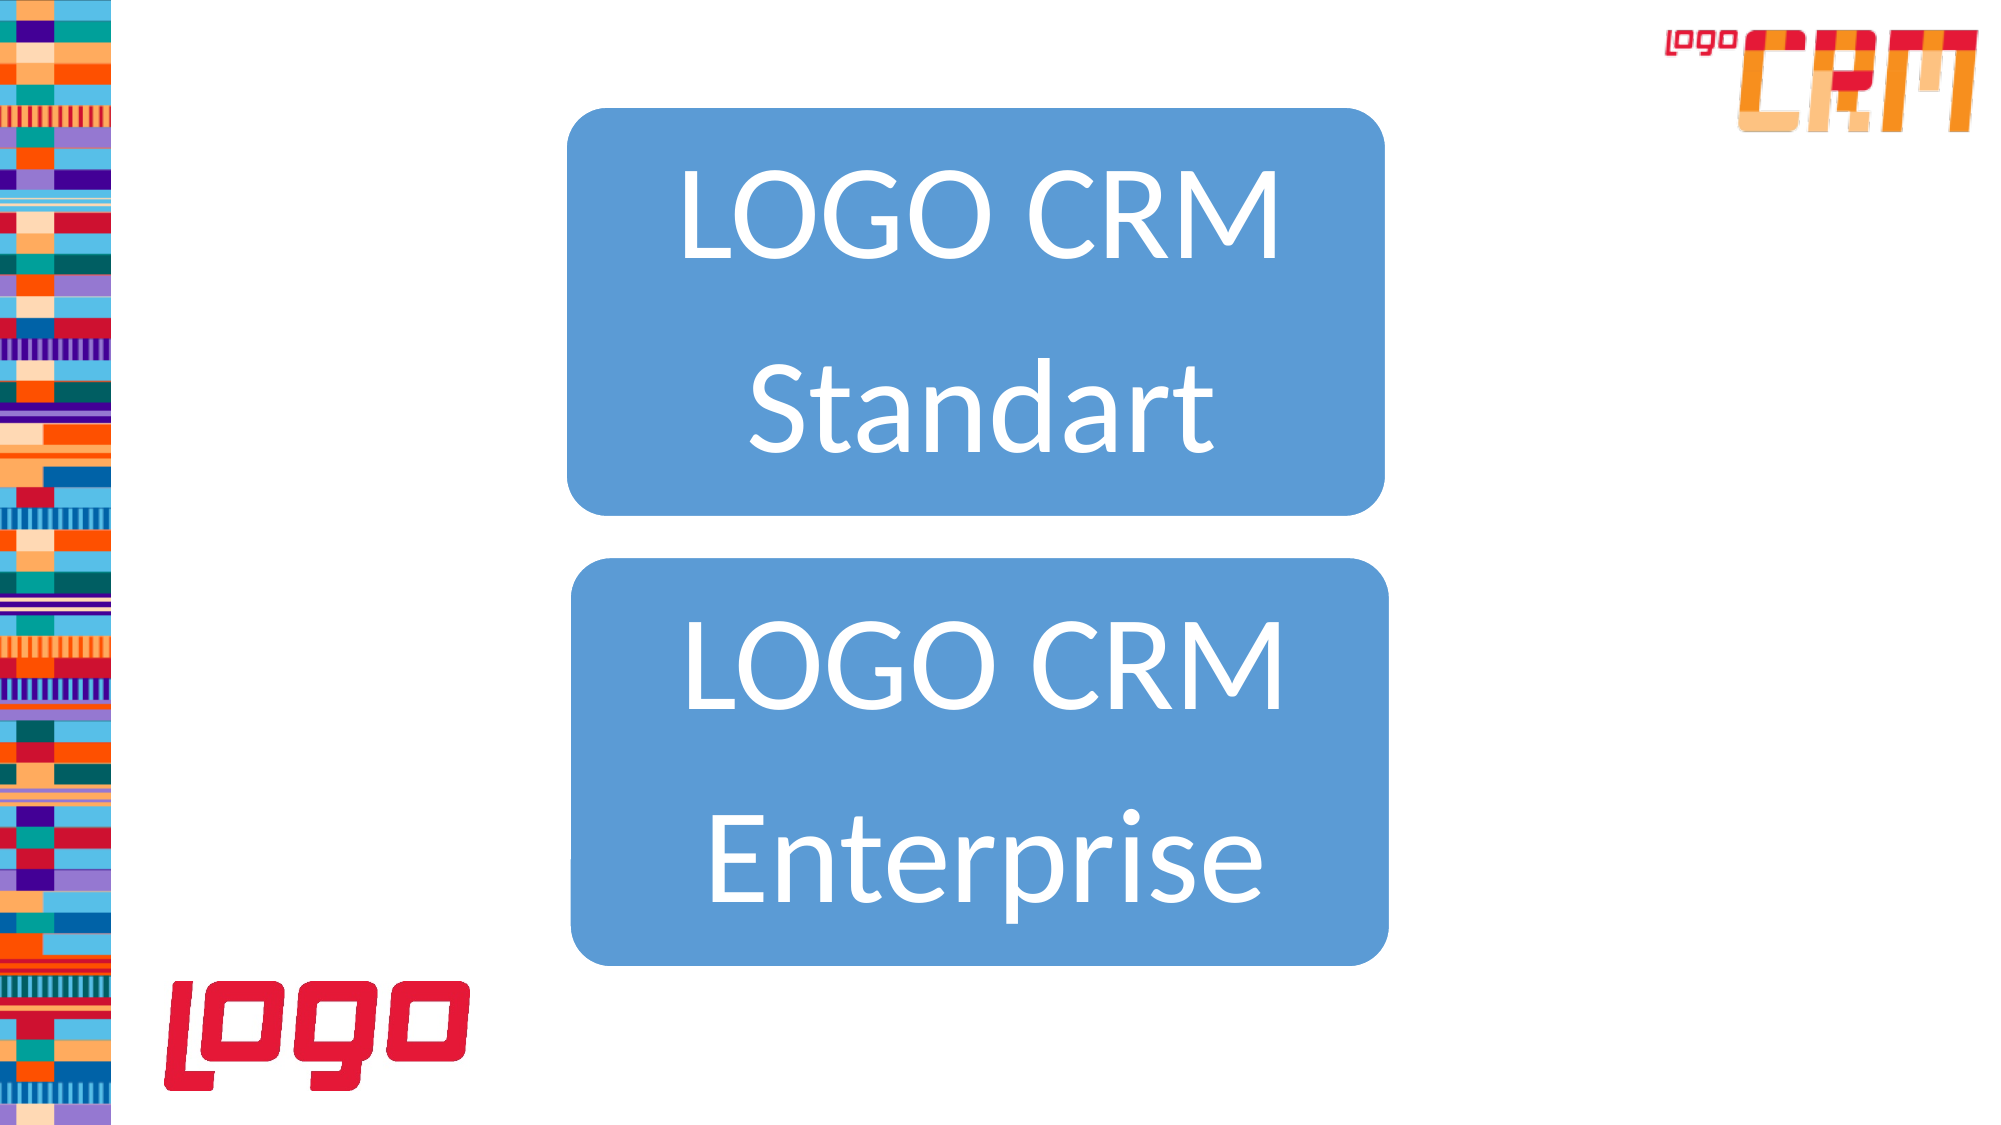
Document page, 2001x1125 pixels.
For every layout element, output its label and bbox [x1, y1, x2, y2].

picture [164, 981, 470, 1091]
picture [0, 0, 111, 1125]
text_box [469, 106, 1483, 517]
picture [1578, 16, 2000, 145]
text_box [498, 557, 1462, 968]
